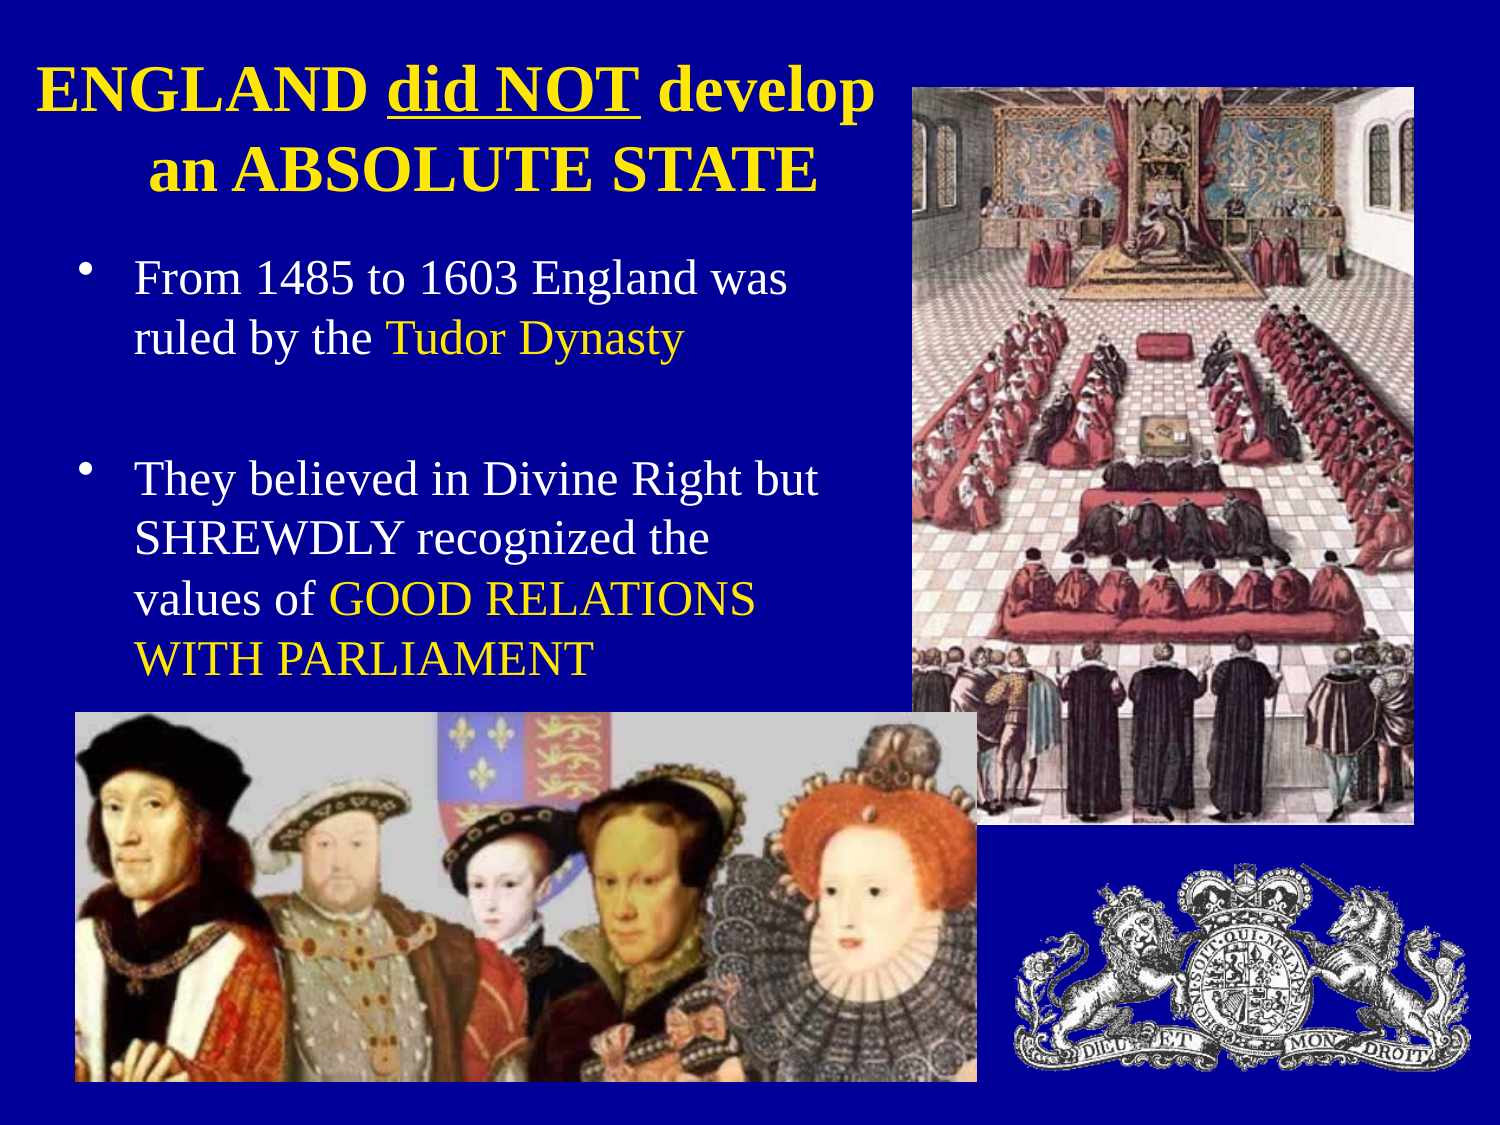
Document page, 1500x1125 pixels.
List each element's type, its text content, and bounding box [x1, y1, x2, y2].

picture [74, 87, 1415, 1082]
list ENGLAND did NOT develop an ABSOLUTE STATE [0, 37, 913, 176]
list From 1485 to 1603 England was ruled by the Tudor Dynasty They believed in Divine Right but SHREWDLY recognized the values of GOOD RELATIONS WITH PARLIAMENT [62, 237, 838, 726]
picture [1012, 862, 1471, 1076]
